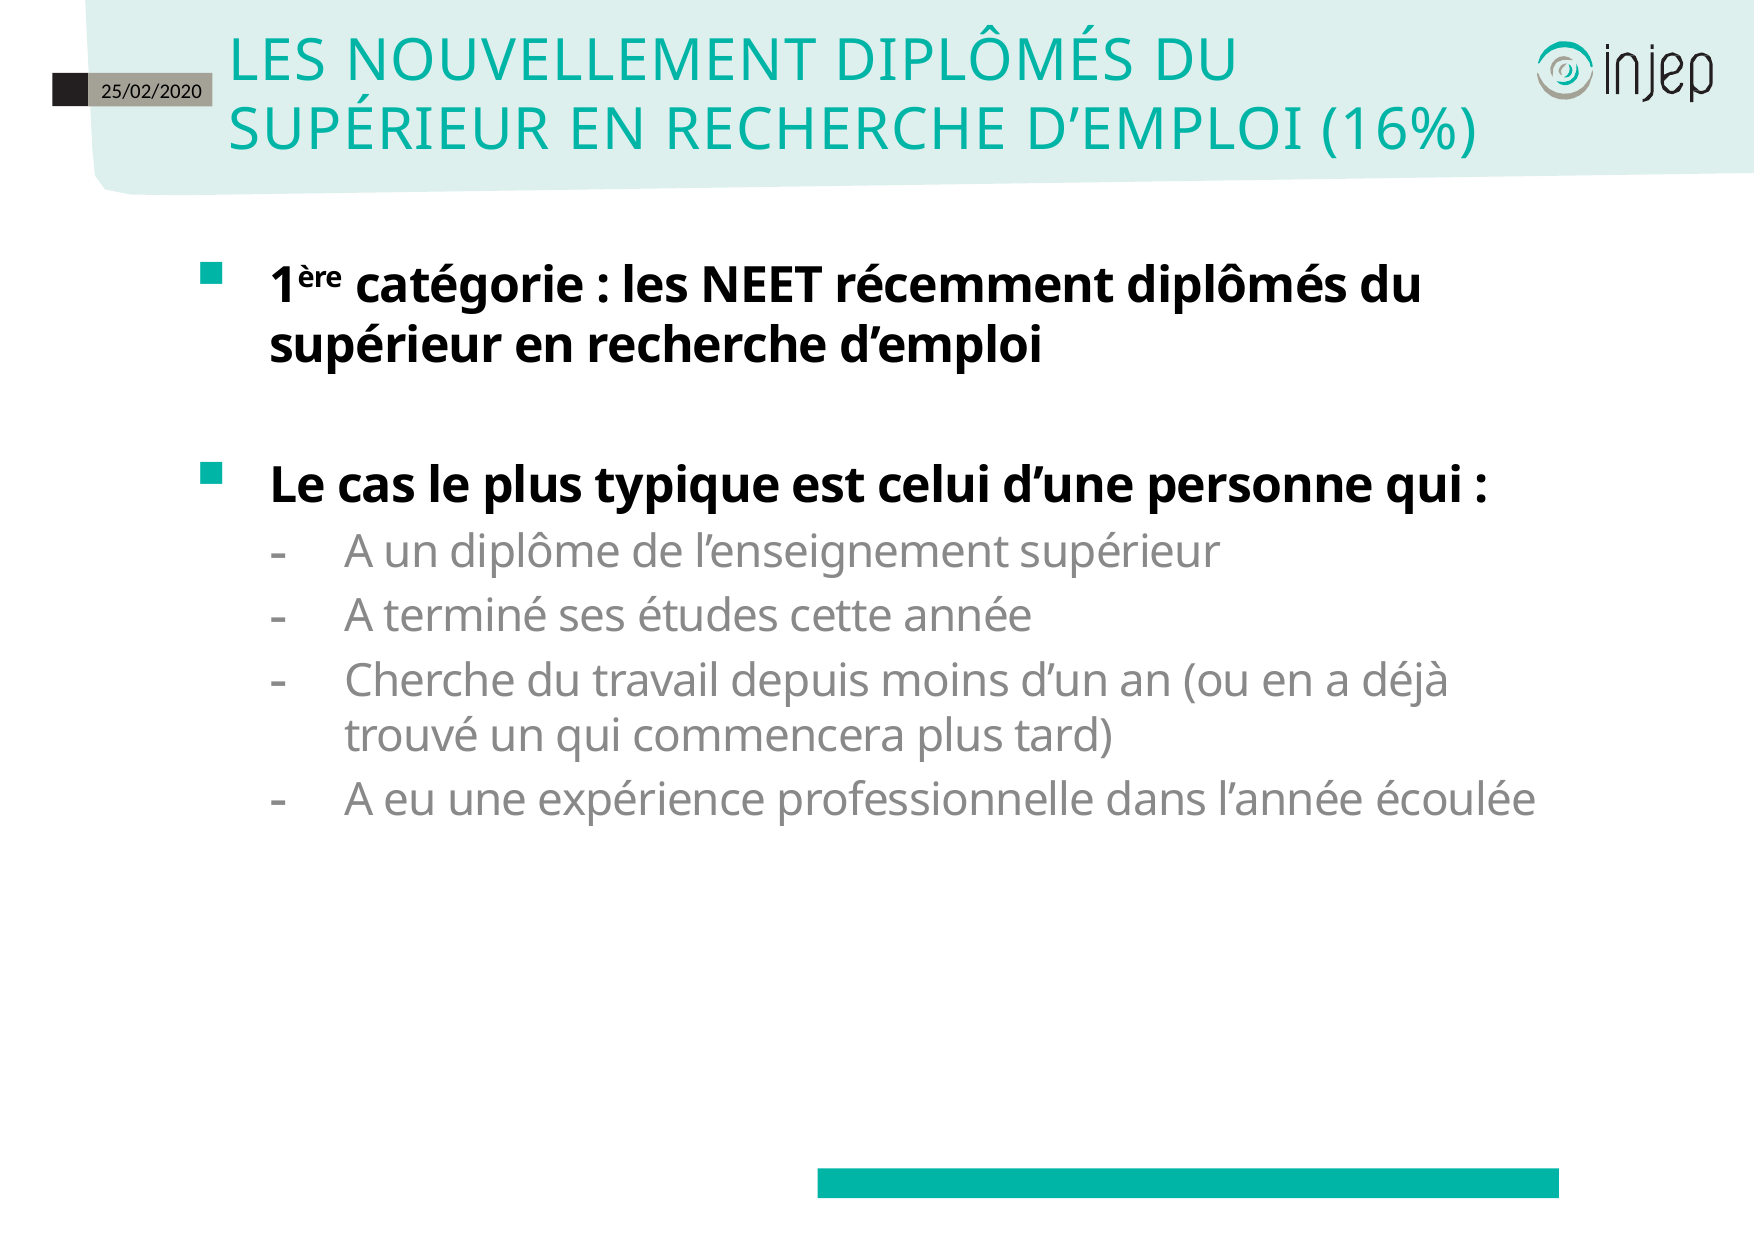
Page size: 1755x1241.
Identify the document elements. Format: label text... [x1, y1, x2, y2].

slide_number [88, 75, 213, 105]
title Les nouvellement diplômés du supérieur en recherche d’emploi (16%) [213, 6, 1515, 177]
list 1ère catégorie : les NEET récemment diplômés du supérieur en recherche d’emploi Le cas le plus typique est celui d’une personne qui : A un diplôme de l’enseignement supérieur A terminé ses études cette année Cherche du travail depuis moins d’un an (ou en a déjà trouvé un qui commencera plus tard) A eu une expérience professionnelle dans l’année écoulée [177, 245, 1573, 1083]
